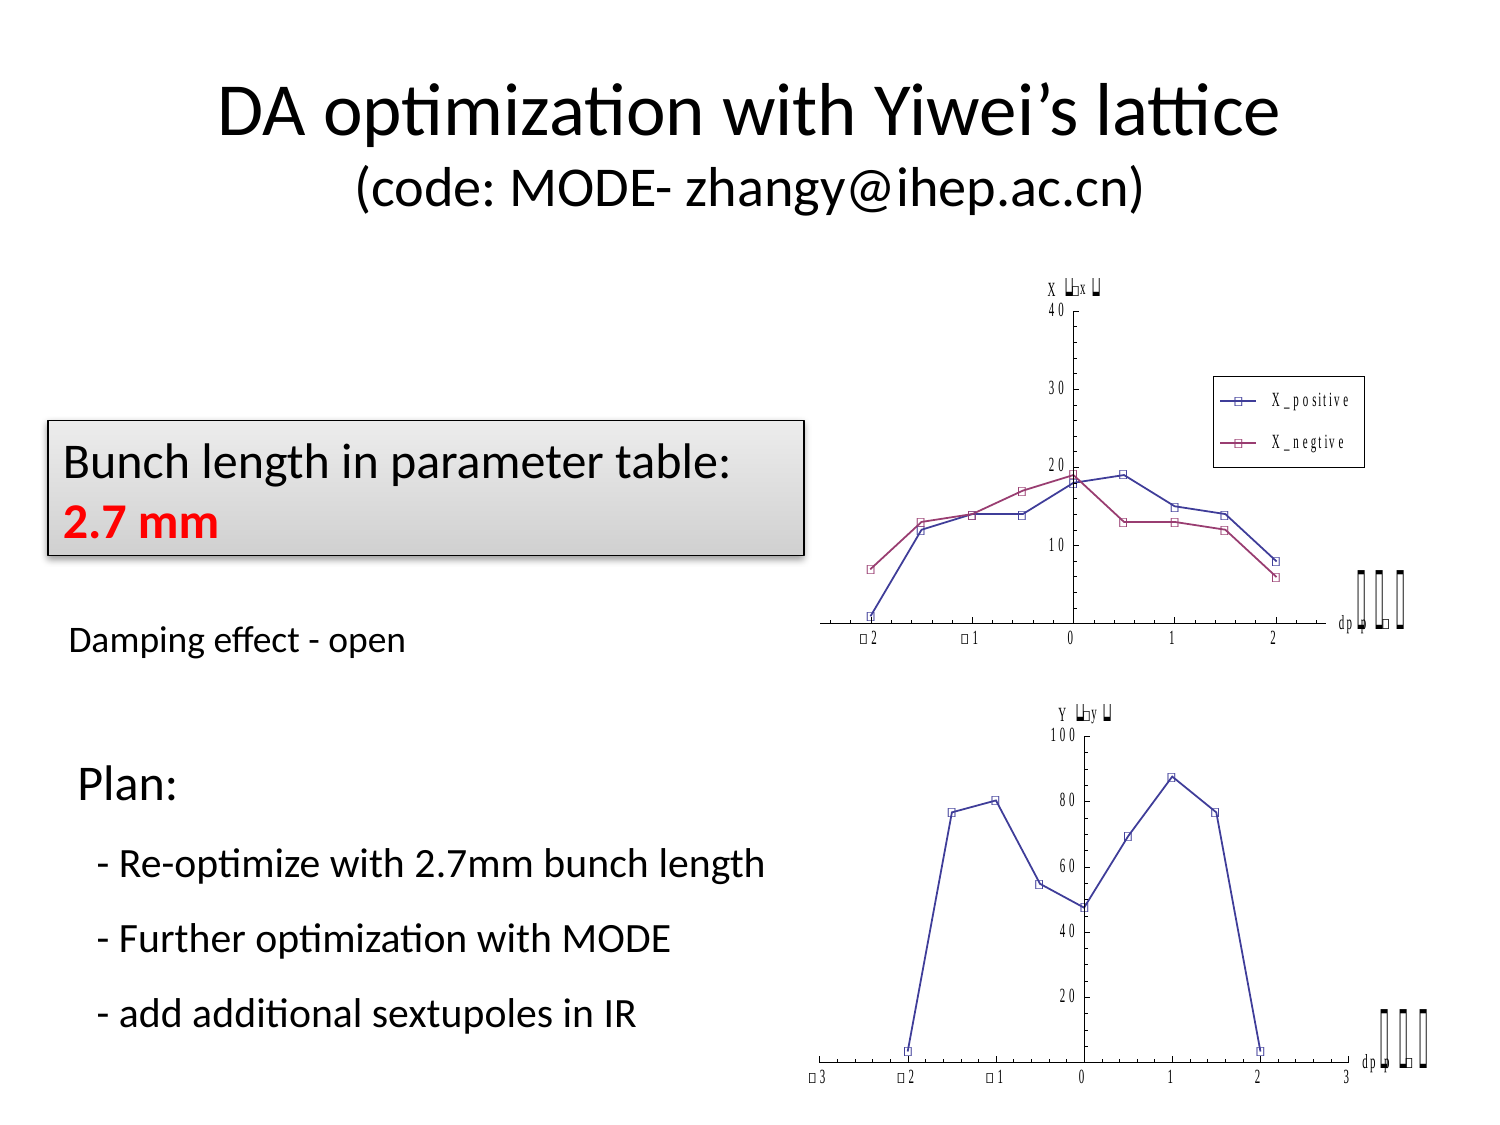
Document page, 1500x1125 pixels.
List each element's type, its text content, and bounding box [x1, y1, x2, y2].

picture [808, 278, 1428, 669]
text_box Bunch length in parameter table: 2.7 mm [47, 420, 803, 556]
picture [808, 703, 1428, 1096]
text_box Plan: - Re-optimize with 2.7mm bunch length - Further optimization with MODE - add additional sextupoles in IR [62, 713, 803, 1043]
text_box Damping effect - open [53, 607, 503, 668]
title DA optimization with Yiwei’s lattice (code: MODE- zhangy@ihep.ac.cn) [75, 45, 1425, 233]
